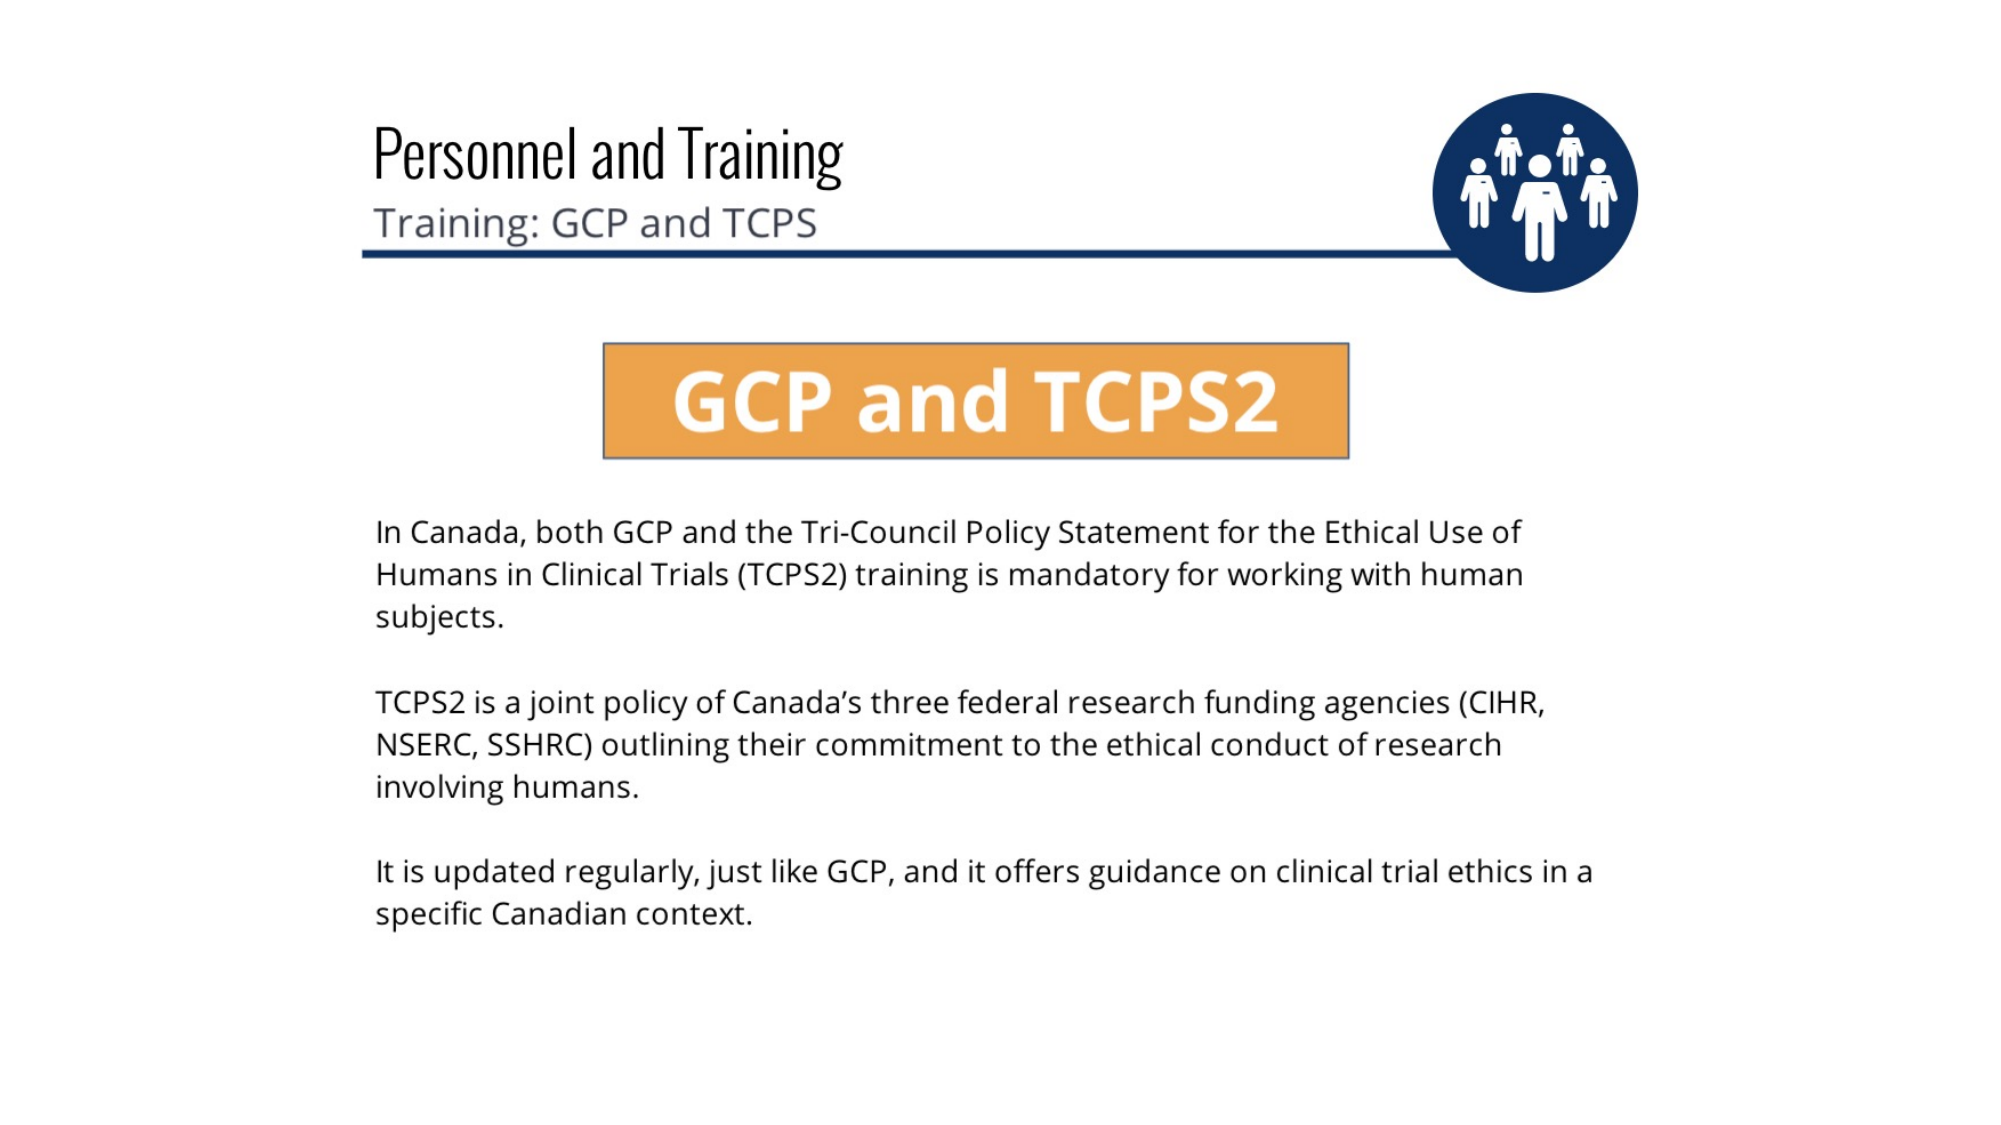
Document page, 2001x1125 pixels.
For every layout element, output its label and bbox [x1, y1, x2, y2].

picture [306, 45, 1693, 1080]
